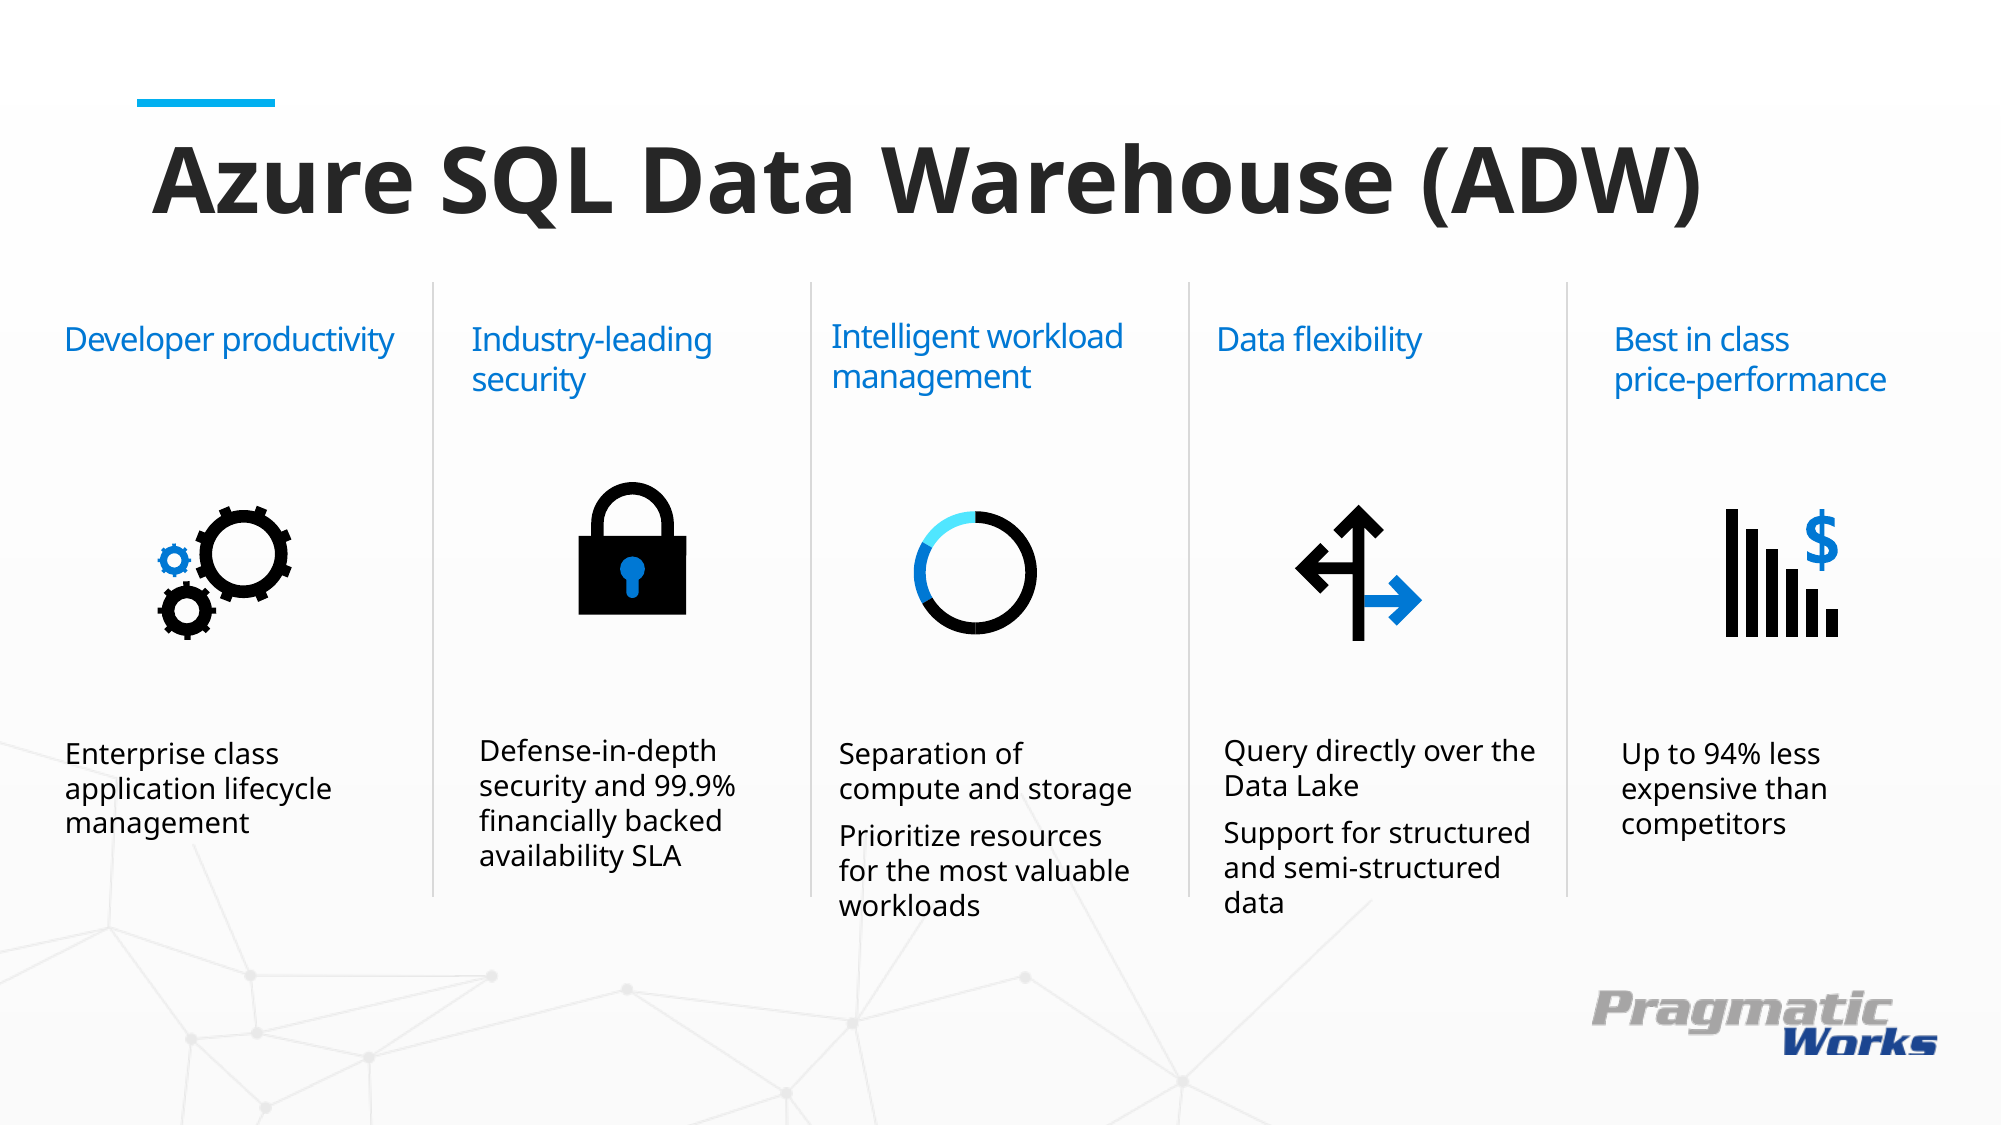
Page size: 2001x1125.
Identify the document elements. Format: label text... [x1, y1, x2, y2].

text_box Enterprise class application lifecycle management [49, 727, 400, 943]
picture [913, 511, 1037, 635]
text_box Best in class price-performance [1605, 310, 1964, 407]
title Azure SQL Data Warehouse (ADW) [137, 103, 1838, 241]
text_box Separation of compute and storage Prioritize resources for the most valuable workloads [823, 897, 1161, 930]
text_box Up to 94% less expensive than competitors [1606, 728, 1966, 896]
text_box Developer productivity [55, 310, 422, 367]
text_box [433, 282, 1568, 897]
picture [578, 482, 687, 664]
picture [157, 505, 292, 640]
picture [1294, 504, 1423, 642]
picture [1726, 509, 1838, 637]
text_box Query directly over the Data Lake Support for structured and semi-structured data [1208, 897, 1567, 928]
